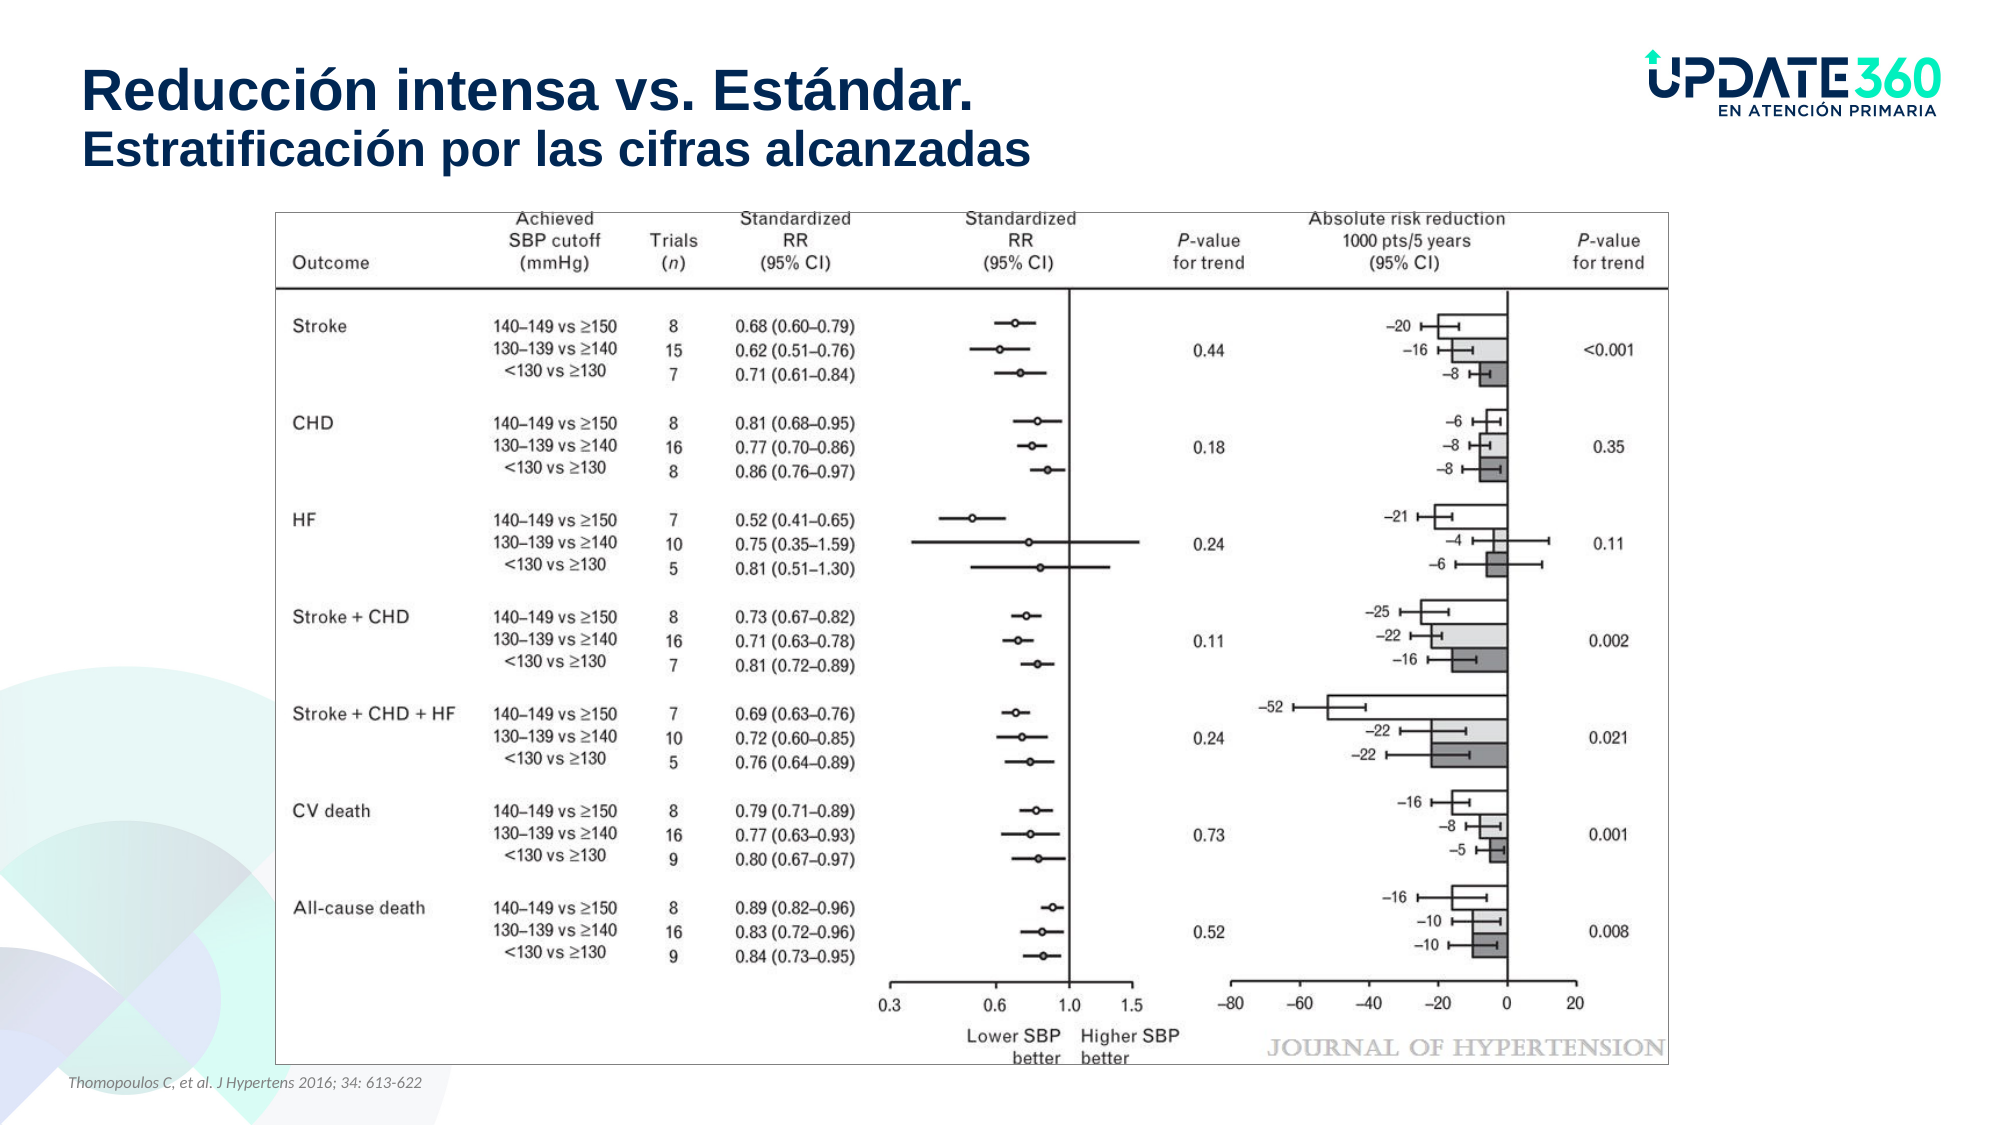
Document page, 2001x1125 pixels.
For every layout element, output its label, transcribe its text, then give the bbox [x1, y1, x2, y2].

title Reducción intensa vs. Estándar. Estratificación por las cifras alcanzadas [66, 25, 1256, 213]
picture [0, 0, 2001, 1125]
text_box Thomopoulos C, et al. J Hypertens 2016; 34: 613-622 [53, 1064, 911, 1099]
